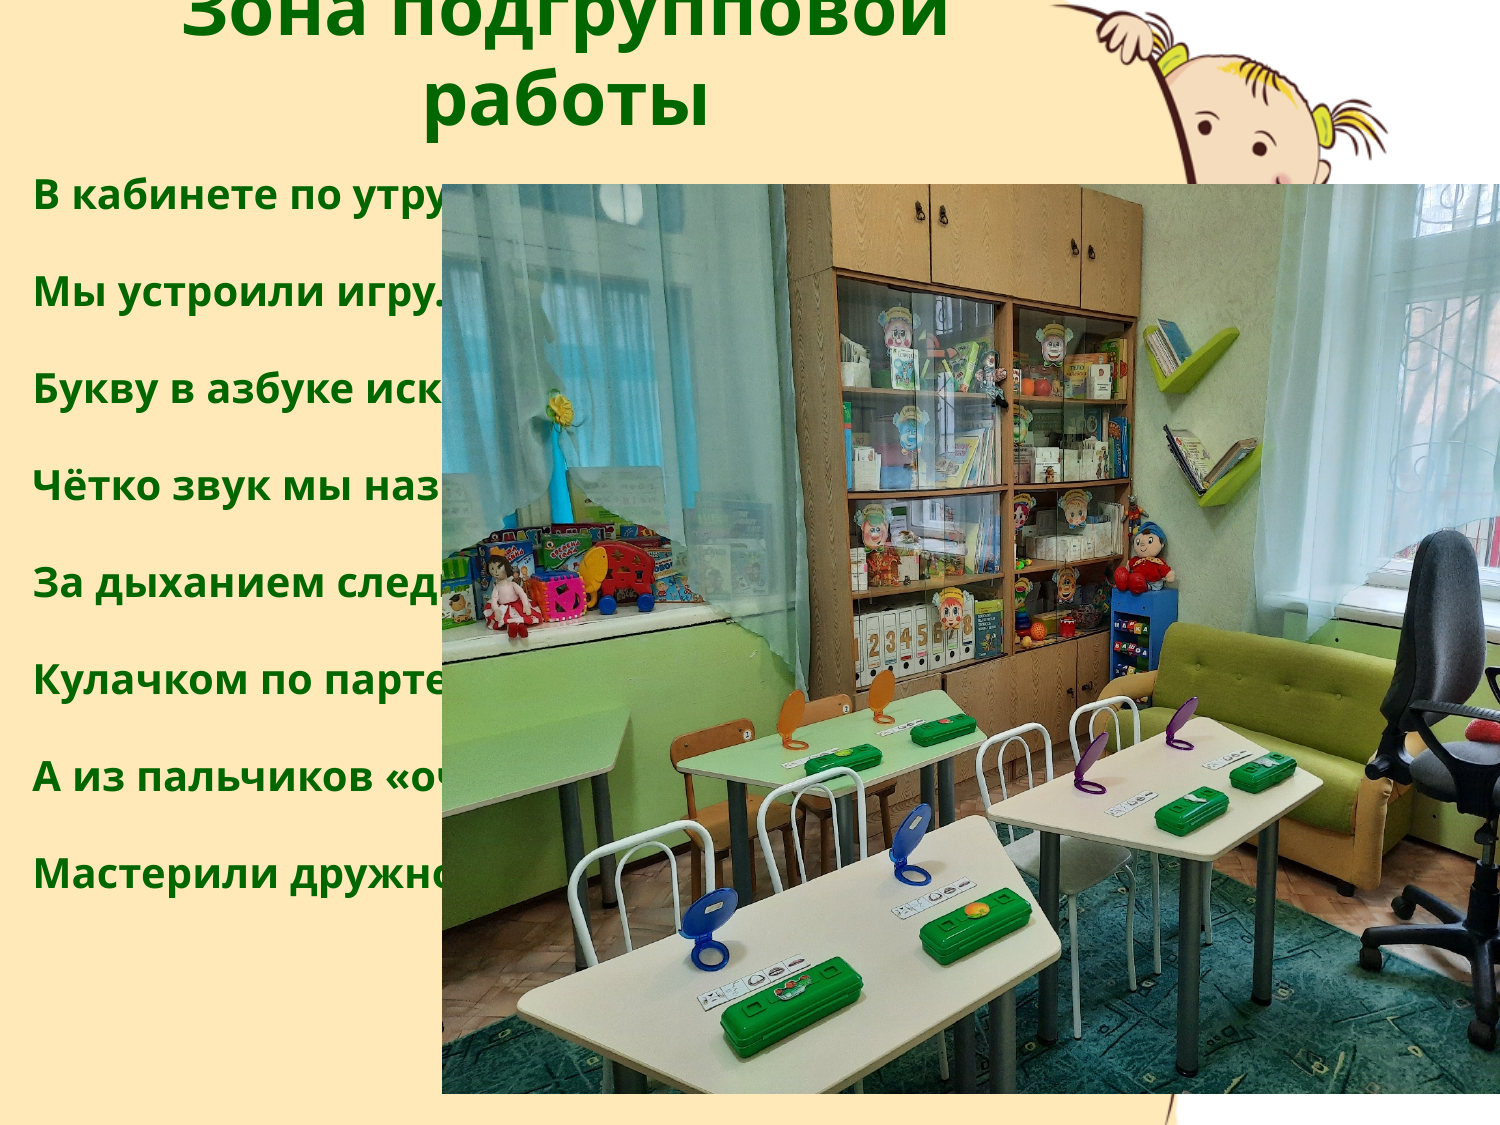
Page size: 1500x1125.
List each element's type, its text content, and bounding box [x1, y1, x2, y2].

picture [0, 0, 1500, 1125]
text_box В кабинете по утру Мы устроили игру. Букву в азбуке искали, Чётко звук мы называли. За дыханием следили, Кулачком по парте били, А из пальчиков «очки» Мастерили дружно мы. [17, 160, 1125, 1125]
title Зона подгрупповой работы [64, 0, 1069, 103]
